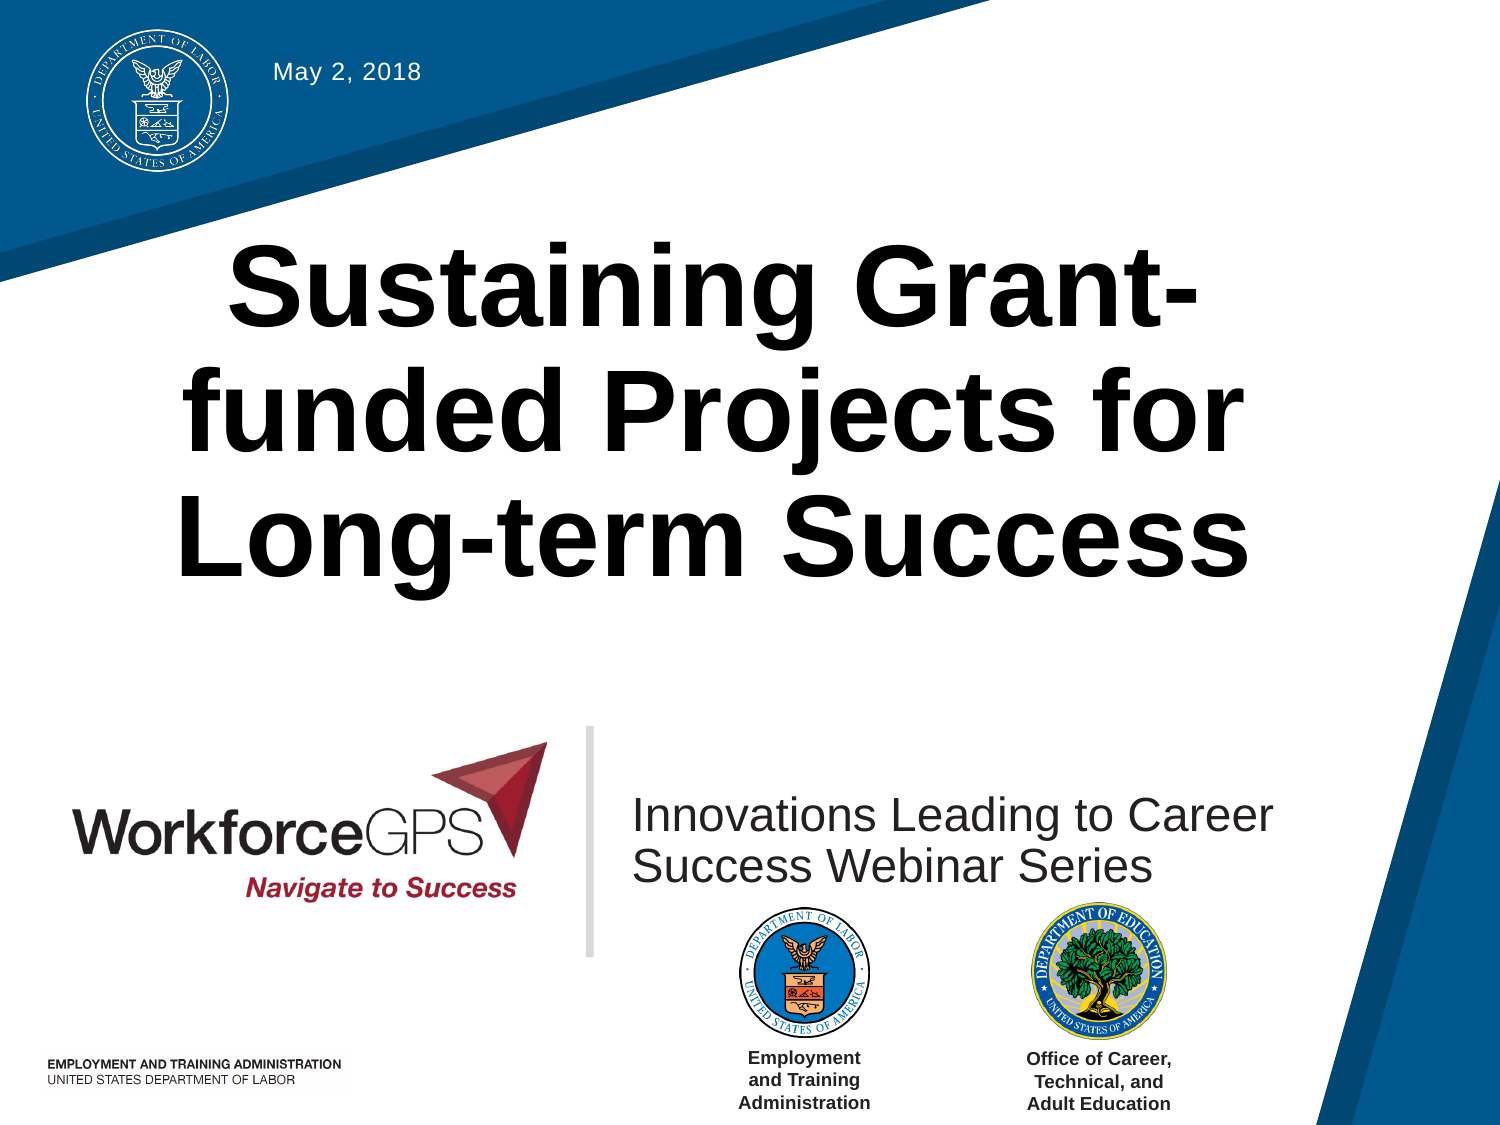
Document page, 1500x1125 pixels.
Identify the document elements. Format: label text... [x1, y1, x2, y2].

picture [41, 1053, 352, 1092]
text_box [714, 907, 895, 1122]
list May 2, 2018 [258, 42, 623, 102]
title Sustaining Grant-funded Projects for Long-term Success [76, 217, 1352, 610]
picture [76, 19, 241, 182]
picture [67, 740, 552, 904]
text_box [994, 902, 1204, 1123]
subtitle Innovations Leading to Career Success Webinar Series [601, 725, 1352, 958]
